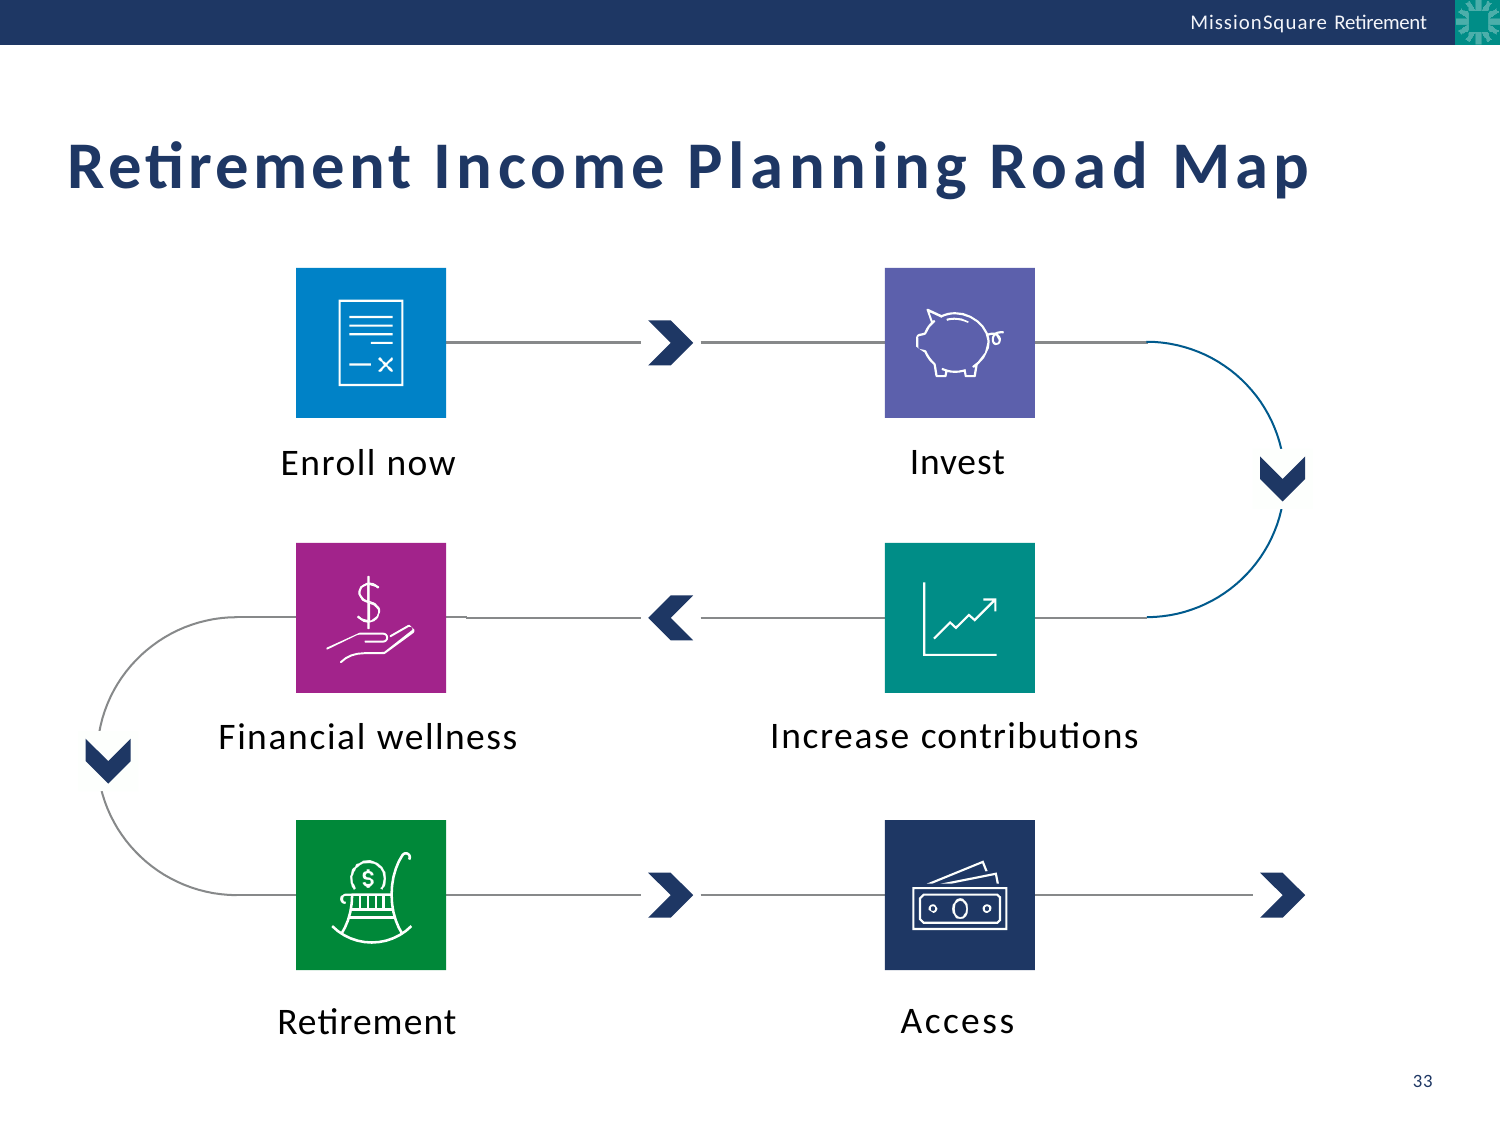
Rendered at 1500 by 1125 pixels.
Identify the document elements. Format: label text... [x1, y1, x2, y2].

text_box [648, 320, 694, 366]
text_box [648, 595, 694, 641]
text_box [1260, 872, 1306, 918]
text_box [700, 819, 1253, 971]
text_box Access [898, 994, 1022, 1042]
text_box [234, 542, 643, 971]
title Retirement Income Planning Road Map [55, 49, 1343, 310]
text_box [700, 267, 1314, 694]
text_box Enroll now [278, 436, 464, 484]
text_box 33 [1406, 1067, 1444, 1091]
text_box MissionSquare Retirement [1188, 6, 1442, 34]
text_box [77, 575, 415, 944]
text_box [0, 0, 1452, 45]
text_box Retirement [275, 995, 467, 1043]
text_box Increase contributions [768, 709, 1152, 757]
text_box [295, 267, 642, 419]
picture [1454, 0, 1500, 46]
text_box [648, 872, 694, 918]
